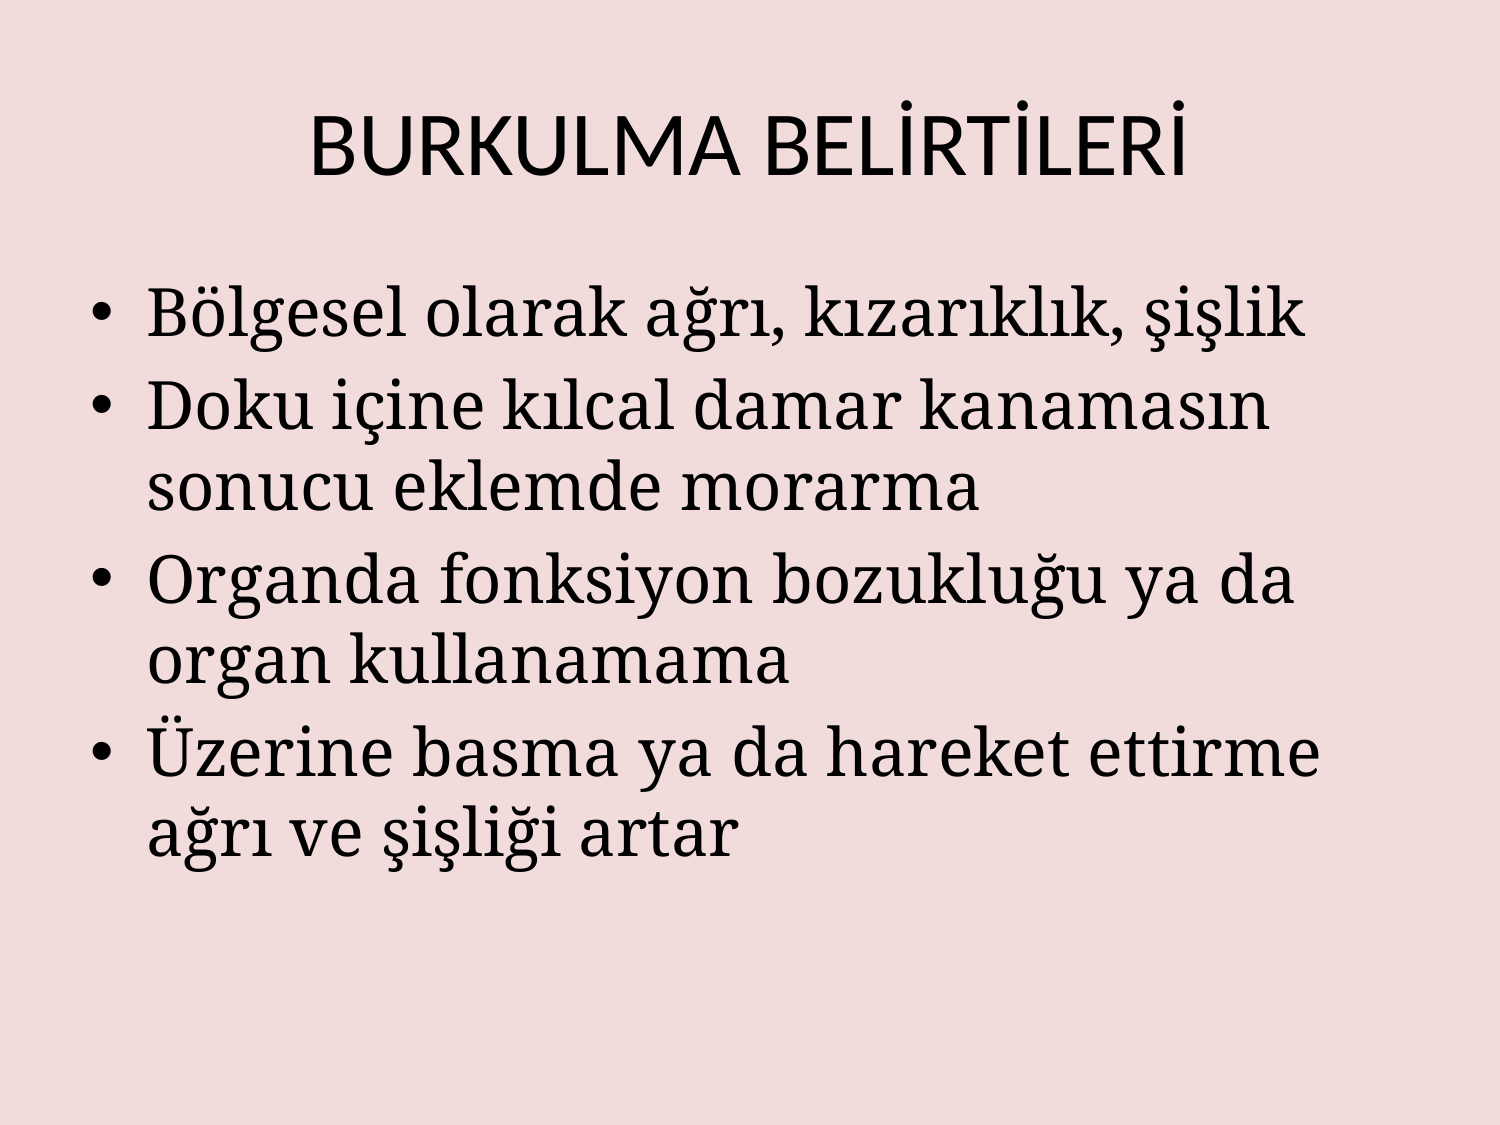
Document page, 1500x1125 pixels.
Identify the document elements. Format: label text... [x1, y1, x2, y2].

list Bölgesel olarak ağrı, kızarıklık, şişlik Doku içine kılcal damar kanamasın sonucu eklemde morarma Organda fonksiyon bozukluğu ya da organ kullanamama Üzerine basma ya da hareket ettirme ağrı ve şişliği artar [75, 262, 1425, 1005]
title BURKULMA BELİRTİLERİ [75, 45, 1425, 233]
